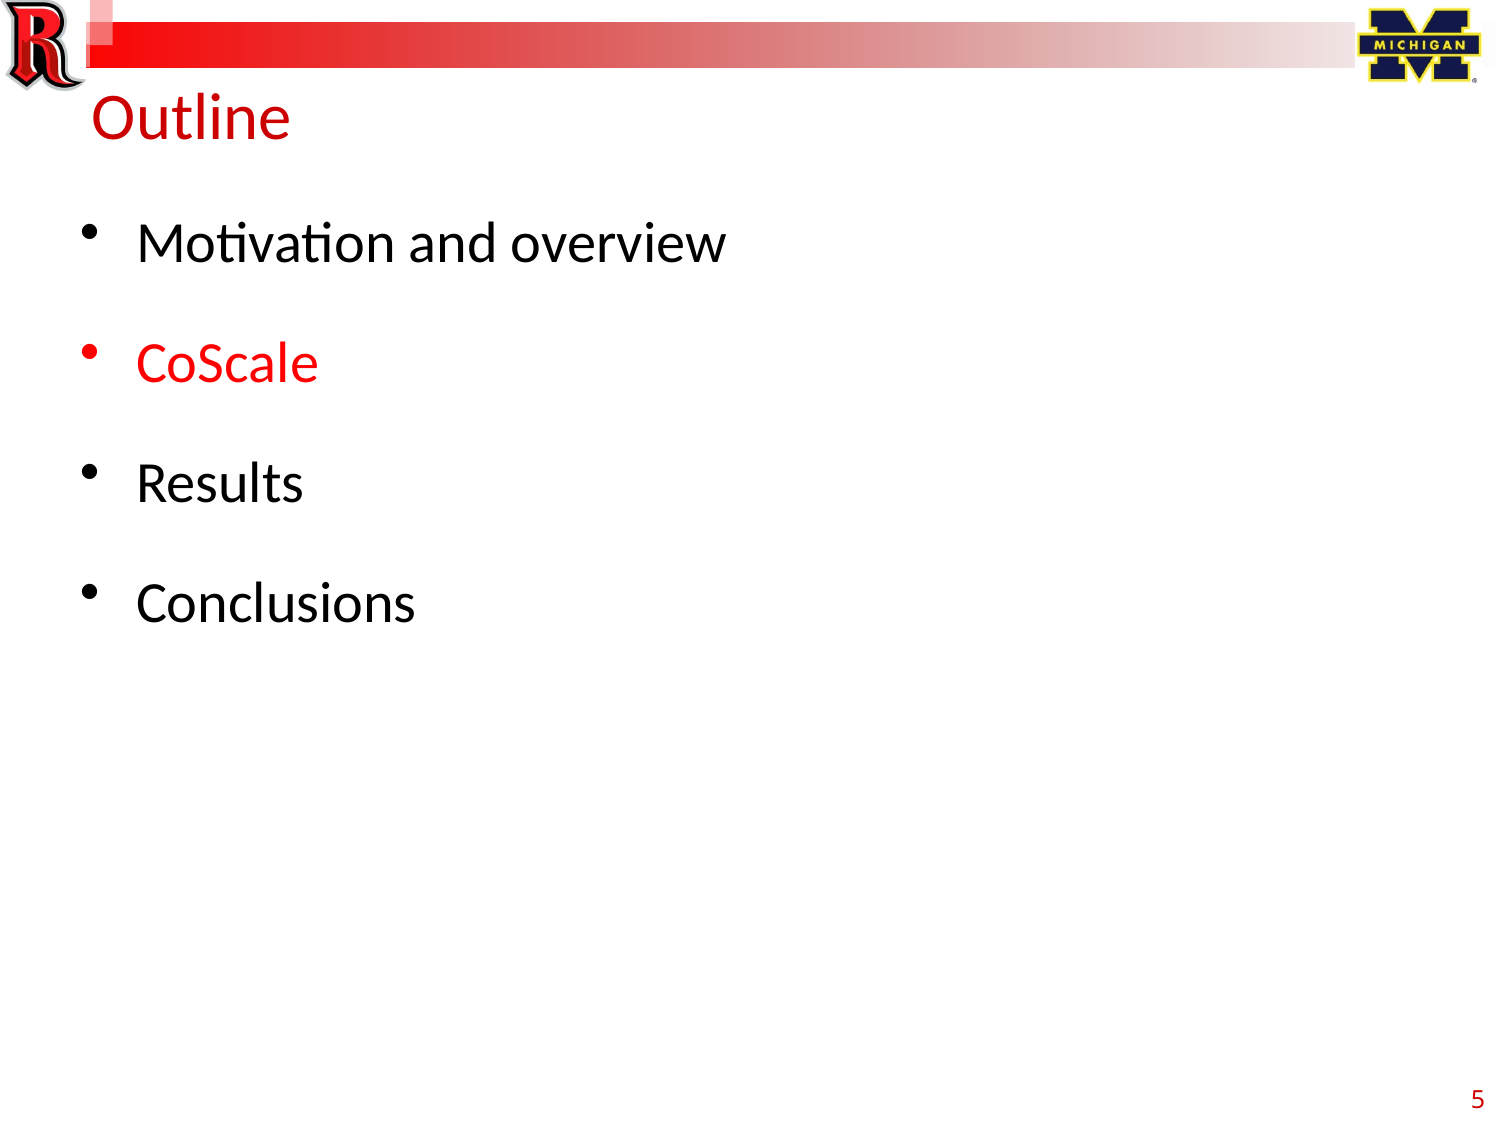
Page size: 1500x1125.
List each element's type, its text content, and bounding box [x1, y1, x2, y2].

slide_number 5 [1149, 1049, 1500, 1125]
picture [1355, 6, 1483, 87]
title Outline [76, 54, 1427, 171]
list Motivation and overview CoScale Results Conclusions [64, 196, 1500, 977]
picture [0, 0, 86, 91]
